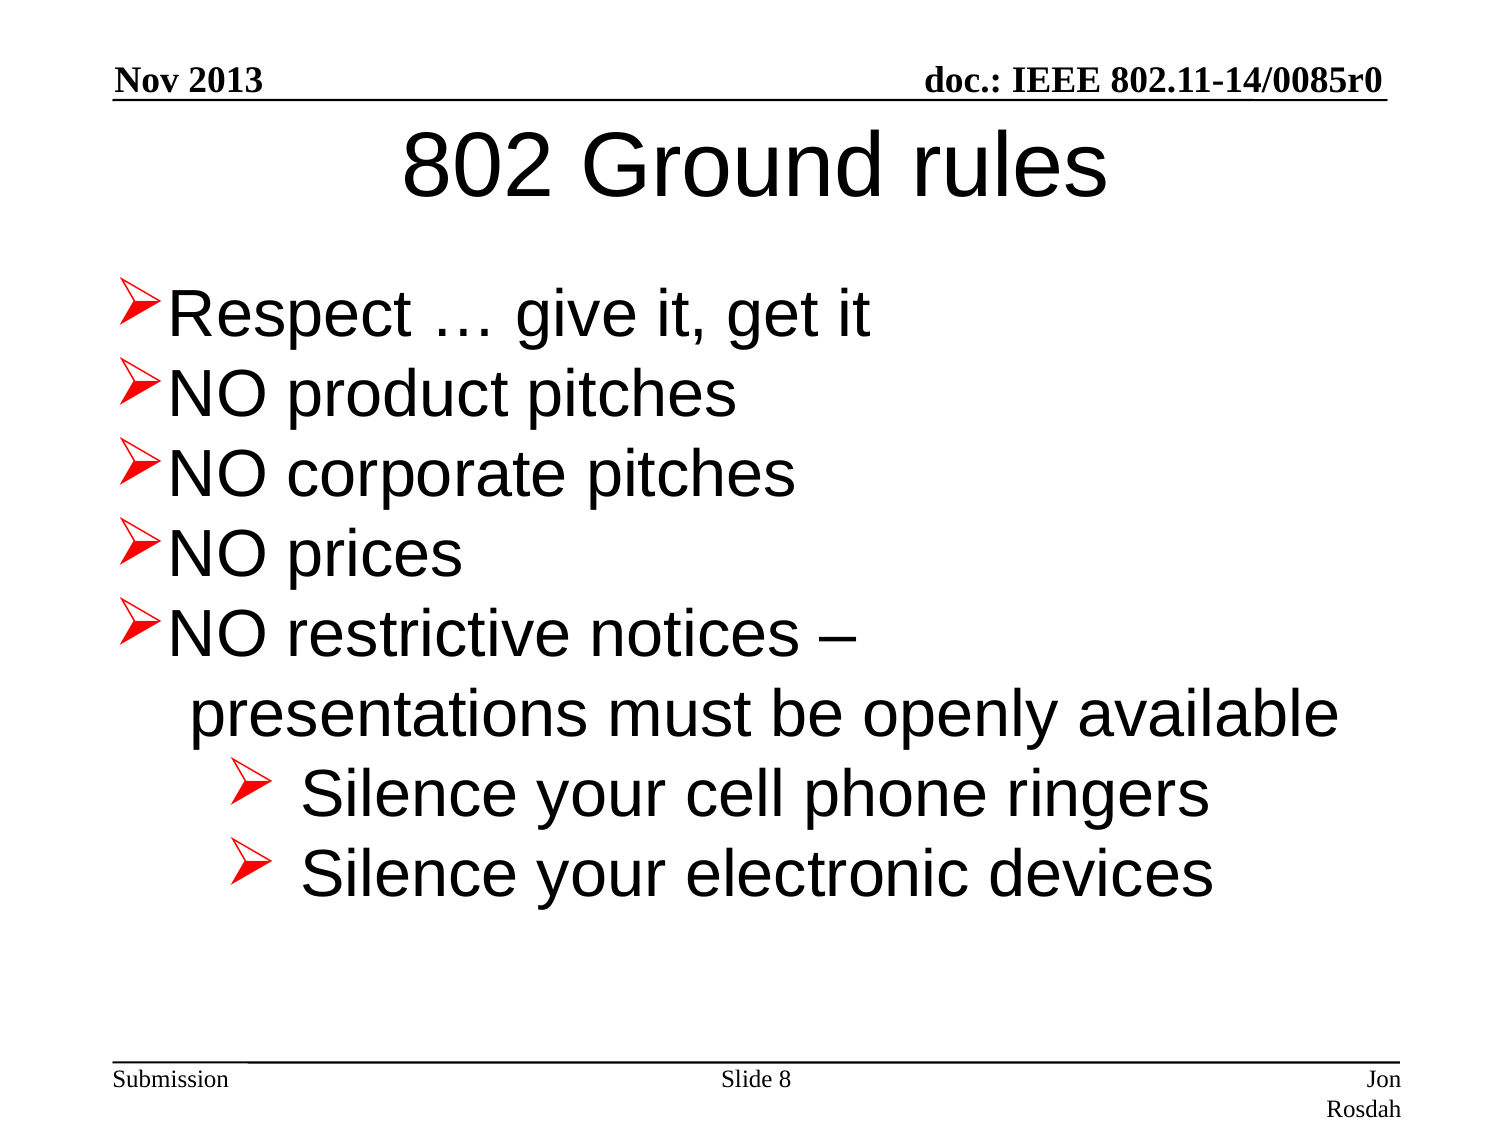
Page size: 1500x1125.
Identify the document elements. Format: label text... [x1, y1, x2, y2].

footer Jon Rosdahl (CSR) [1324, 1061, 1402, 1093]
slide_number Slide 8 [712, 1061, 800, 1093]
text_box Respect … give it, get it NO product pitches NO corporate pitches NO prices NO restrictive notices – presentations must be openly available Silence your cell phone ringers Silence your electronic devices [99, 262, 1450, 1005]
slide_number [114, 54, 363, 101]
text_box 802 Ground rules [124, 99, 1388, 220]
